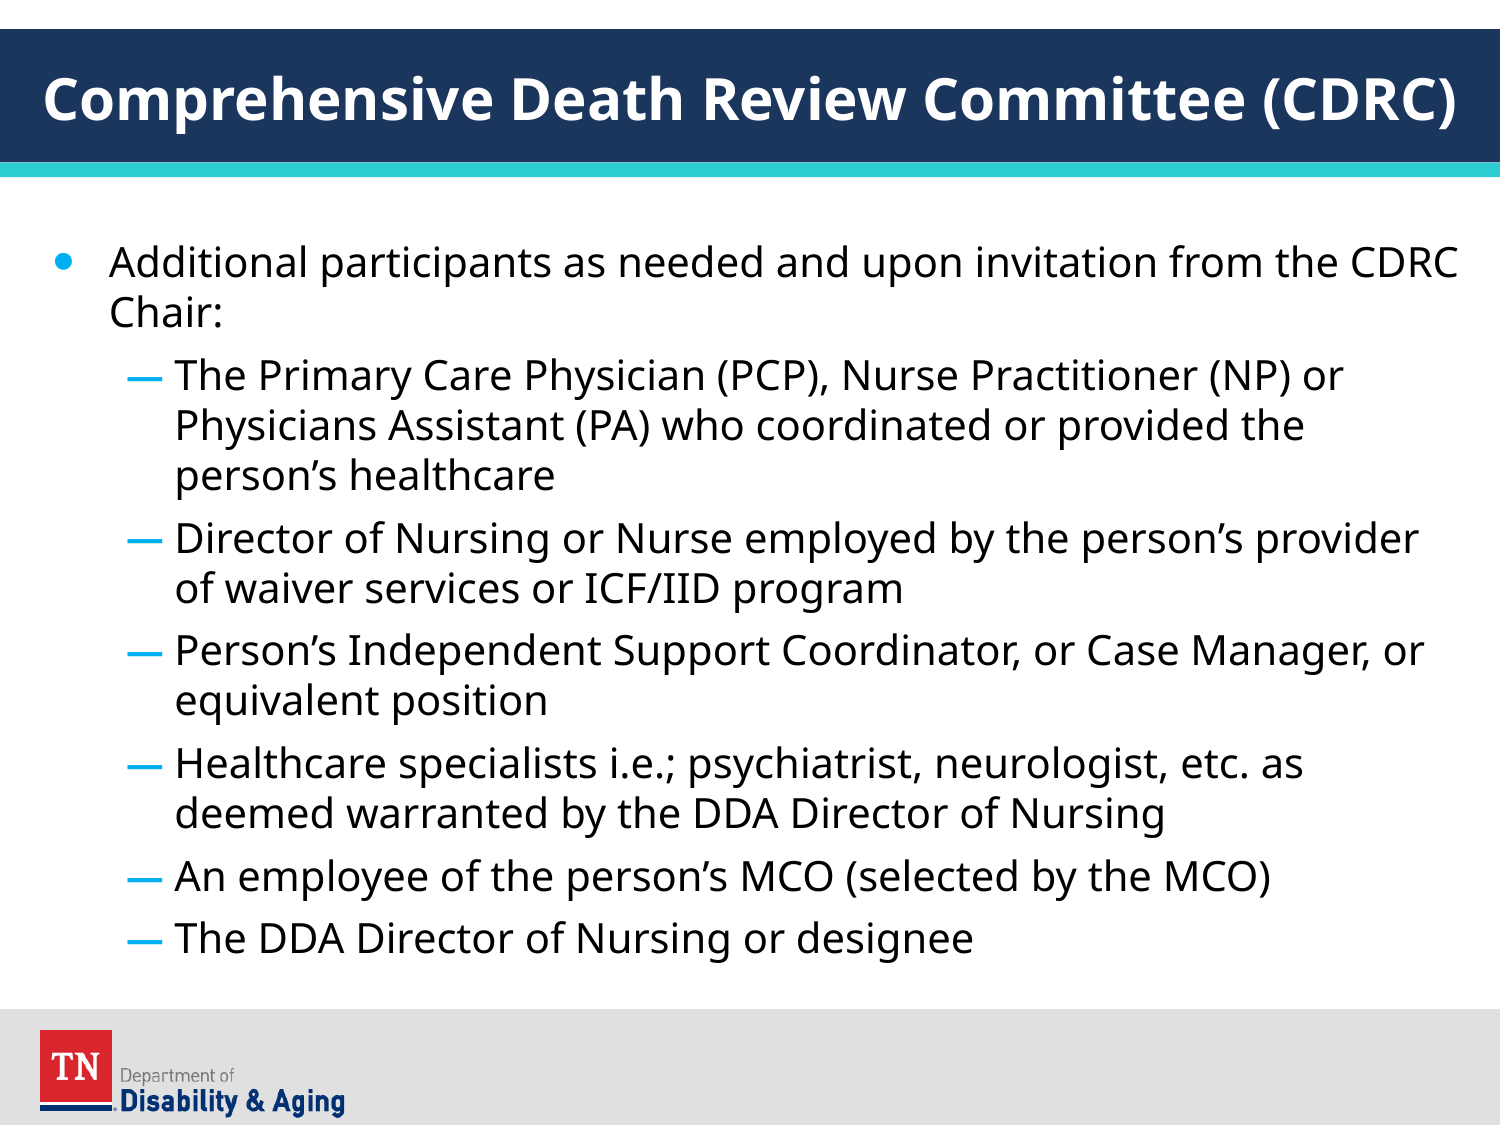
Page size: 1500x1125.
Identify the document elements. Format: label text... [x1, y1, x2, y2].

title Comprehensive Death Review Committee (CDRC) [24, 29, 1475, 165]
list Additional participants as needed and upon invitation from the CDRC Chair: The Primary Care Physician (PCP), Nurse Practitioner (NP) or Physicians Assistant (PA) who coordinated or provided the person’s healthcare Director of Nursing or Nurse employed by the person’s provider of waiver services or ICF/IID program Person’s Independent Support Coordinator, or Case Manager, or equivalent position Healthcare specialists i.e.; psychiatrist, neurologist, etc. as deemed warranted by the DDA Director of Nursing An employee of the person’s MCO (selected by the MCO) The DDA Director of Nursing or designee [37, 195, 1475, 1010]
